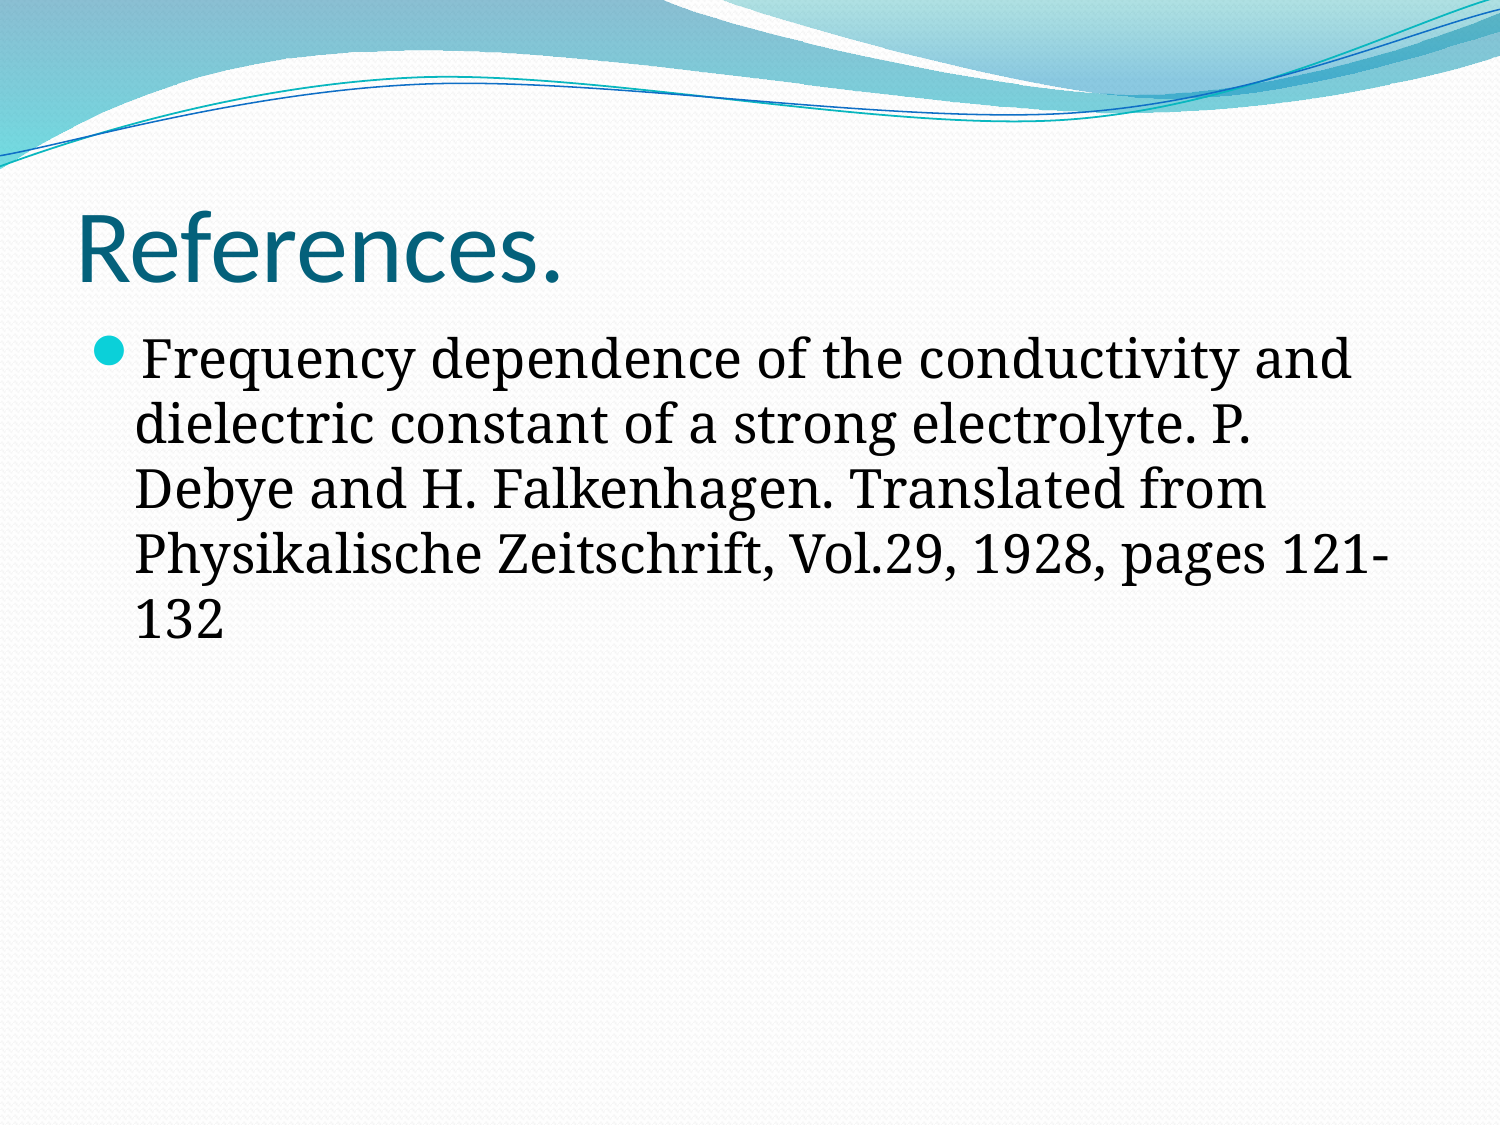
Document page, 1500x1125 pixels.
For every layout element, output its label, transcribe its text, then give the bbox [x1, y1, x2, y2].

title References. [75, 115, 1425, 303]
list Frequency dependence of the conductivity and dielectric constant of a strong electrolyte. P. Debye and H. Falkenhagen. Translated from Physikalische Zeitschrift, Vol.29, 1928, pages 121-132 [75, 317, 1425, 1038]
